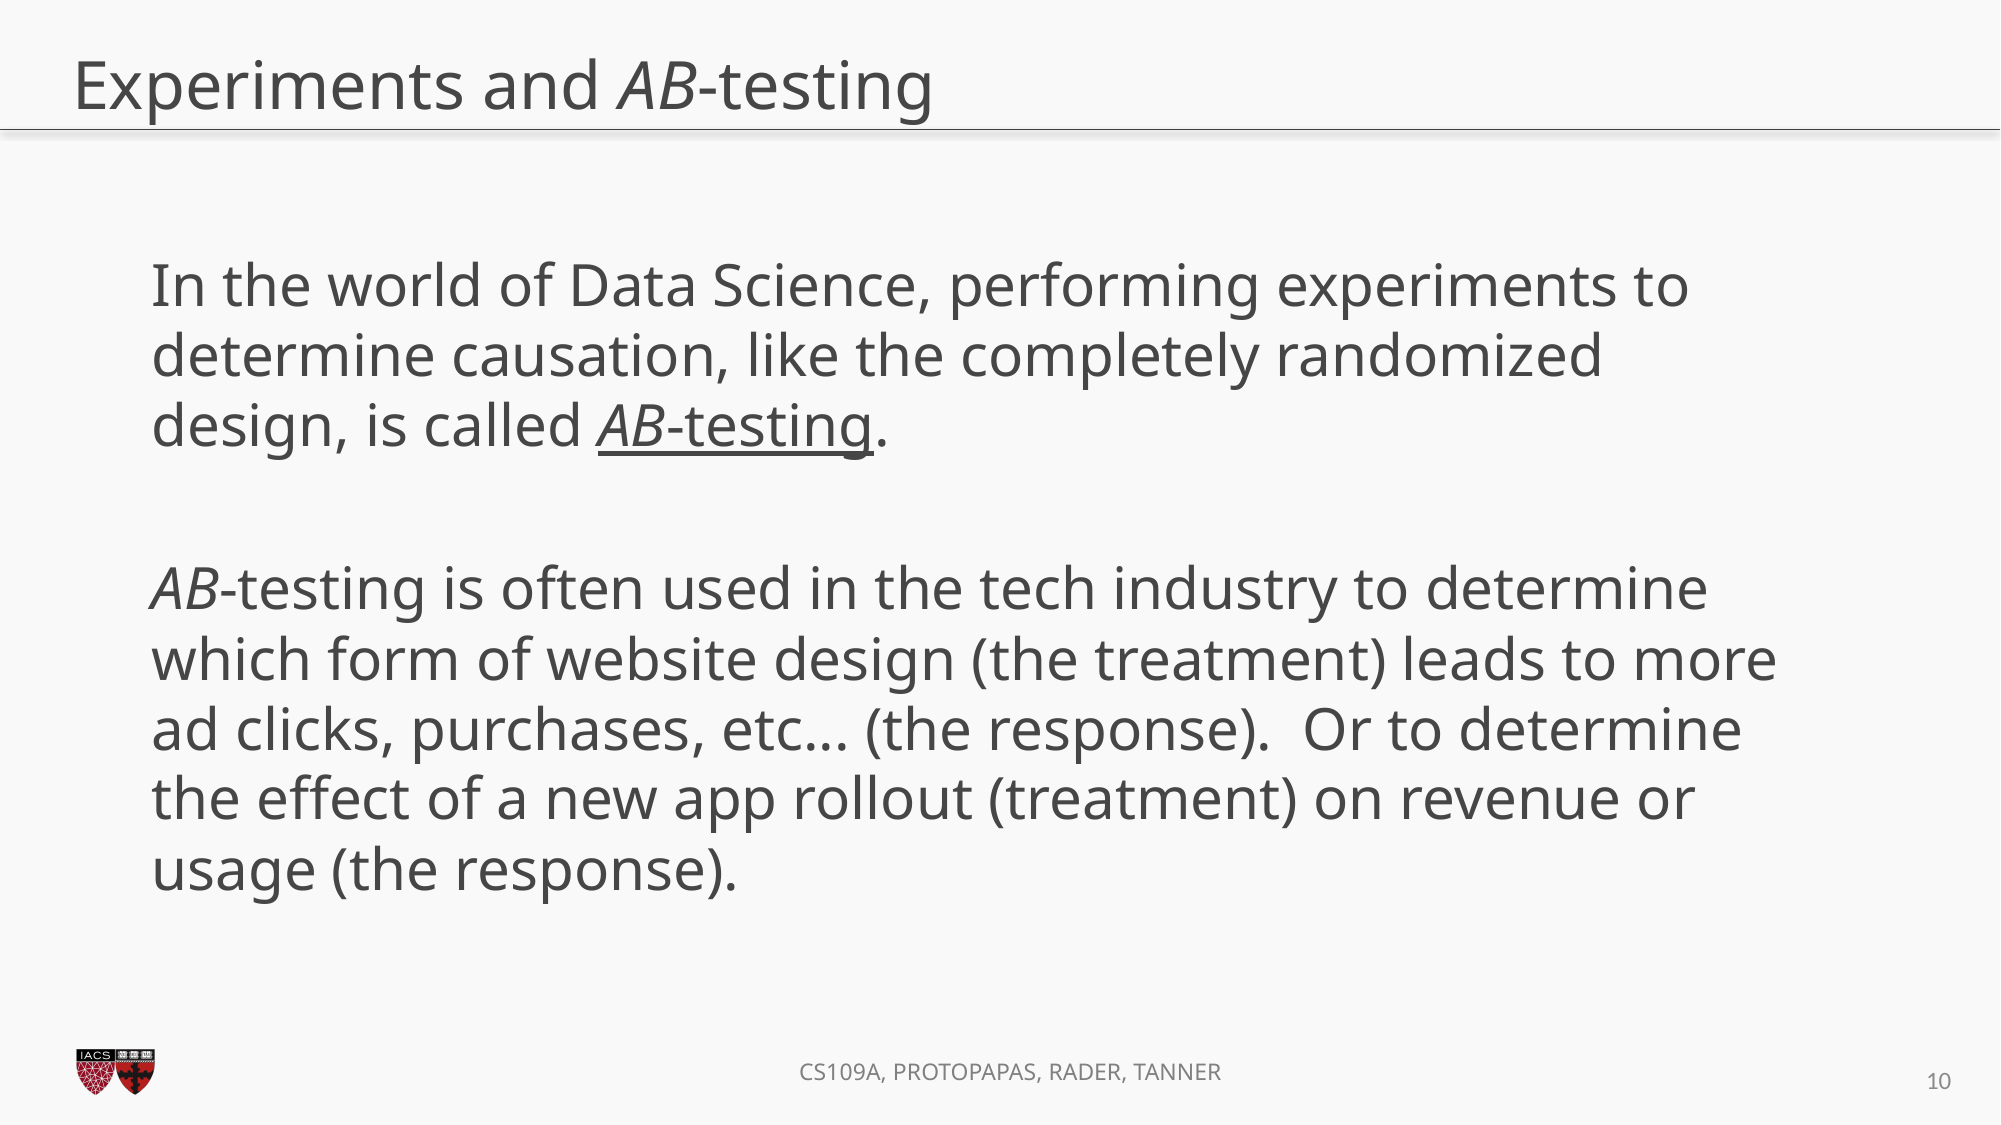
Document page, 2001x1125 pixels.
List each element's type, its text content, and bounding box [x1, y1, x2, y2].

list In the world of Data Science, performing experiments to determine causation, like the completely randomized design, is called AB-testing. AB-testing is often used in the tech industry to determine which form of website design (the treatment) leads to more ad clicks, purchases, etc... (the response). Or to determine the effect of a new app rollout (treatment) on revenue or usage (the response). [136, 241, 1831, 1035]
slide_number 10 [1500, 1050, 1967, 1110]
title Experiments and AB-testing [57, 35, 1943, 162]
picture [75, 1049, 155, 1095]
